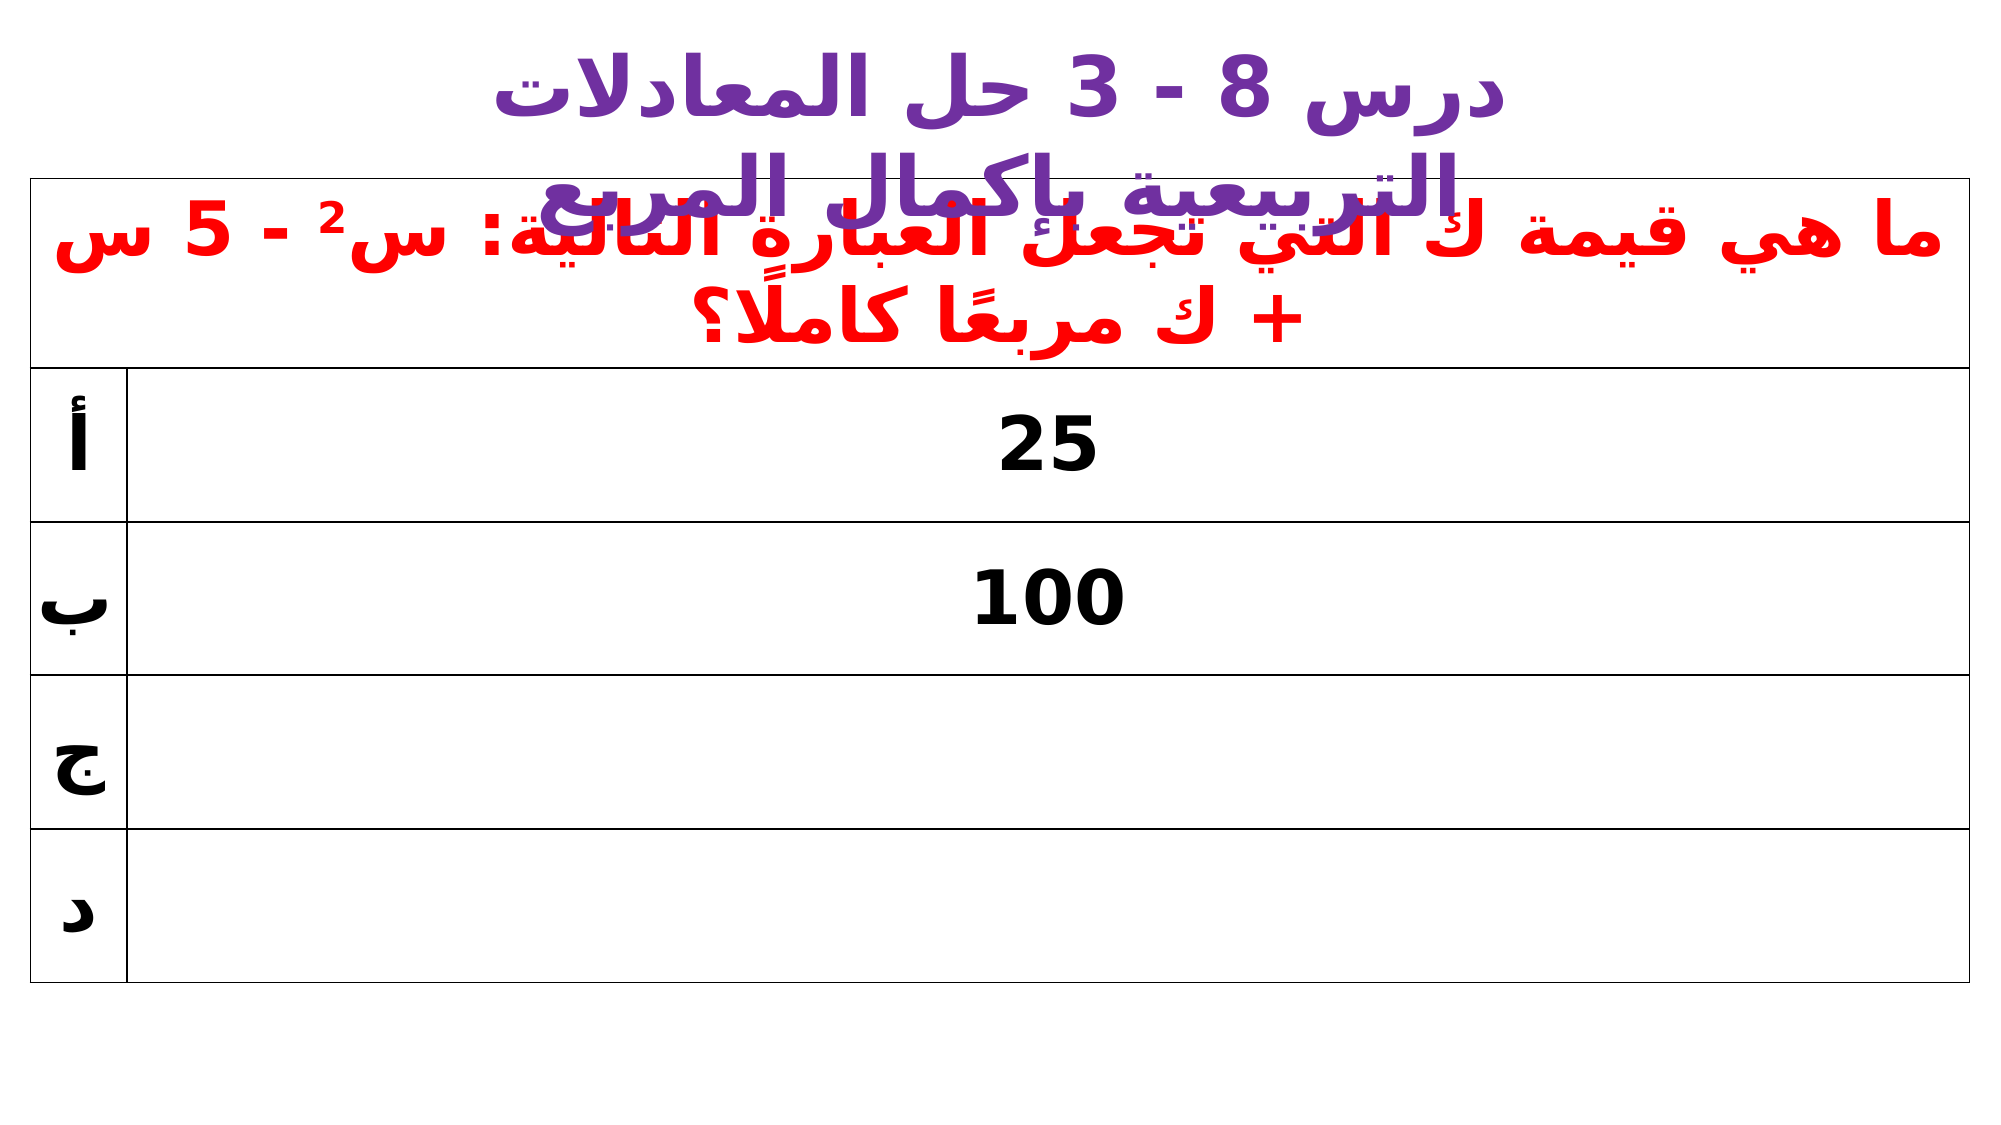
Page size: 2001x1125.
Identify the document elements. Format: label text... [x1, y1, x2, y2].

text_box درس 8 - 3 حل المعادلات التربيعية بإكمال المربع [419, 25, 1581, 241]
